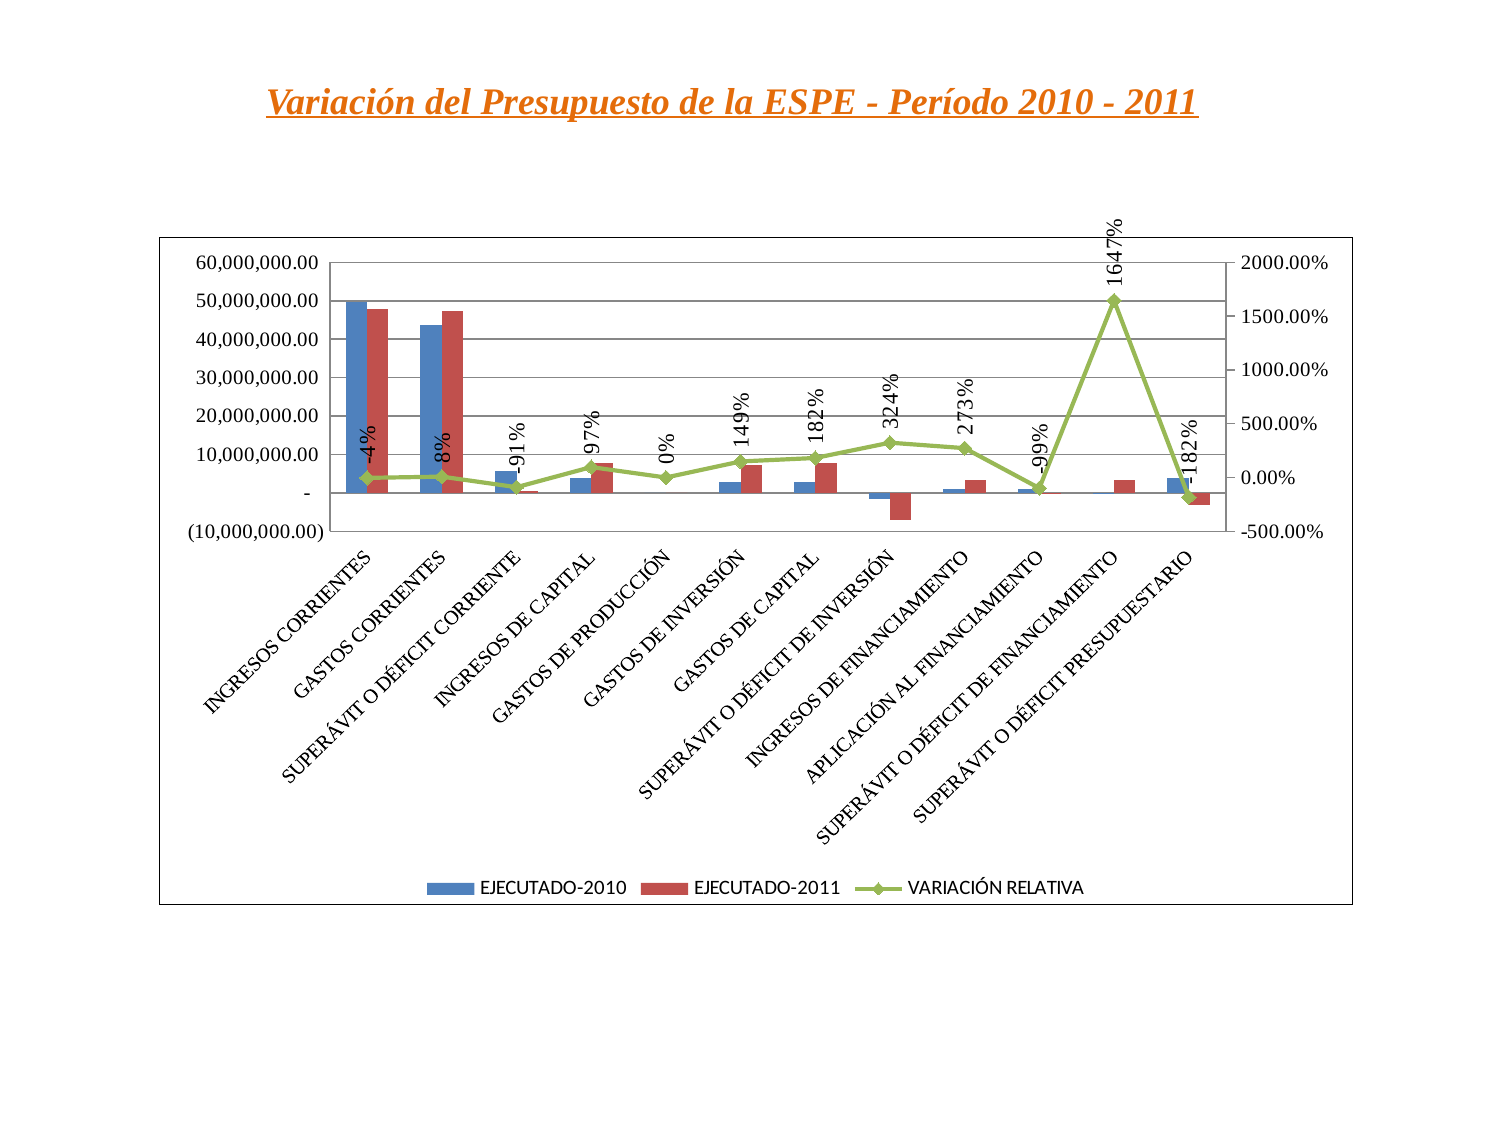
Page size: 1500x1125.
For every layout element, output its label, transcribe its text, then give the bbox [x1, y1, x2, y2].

chart [159, 220, 1353, 905]
text_box Variación del Presupuesto de la ESPE - Período 2010 - 2011 [171, 69, 1294, 130]
